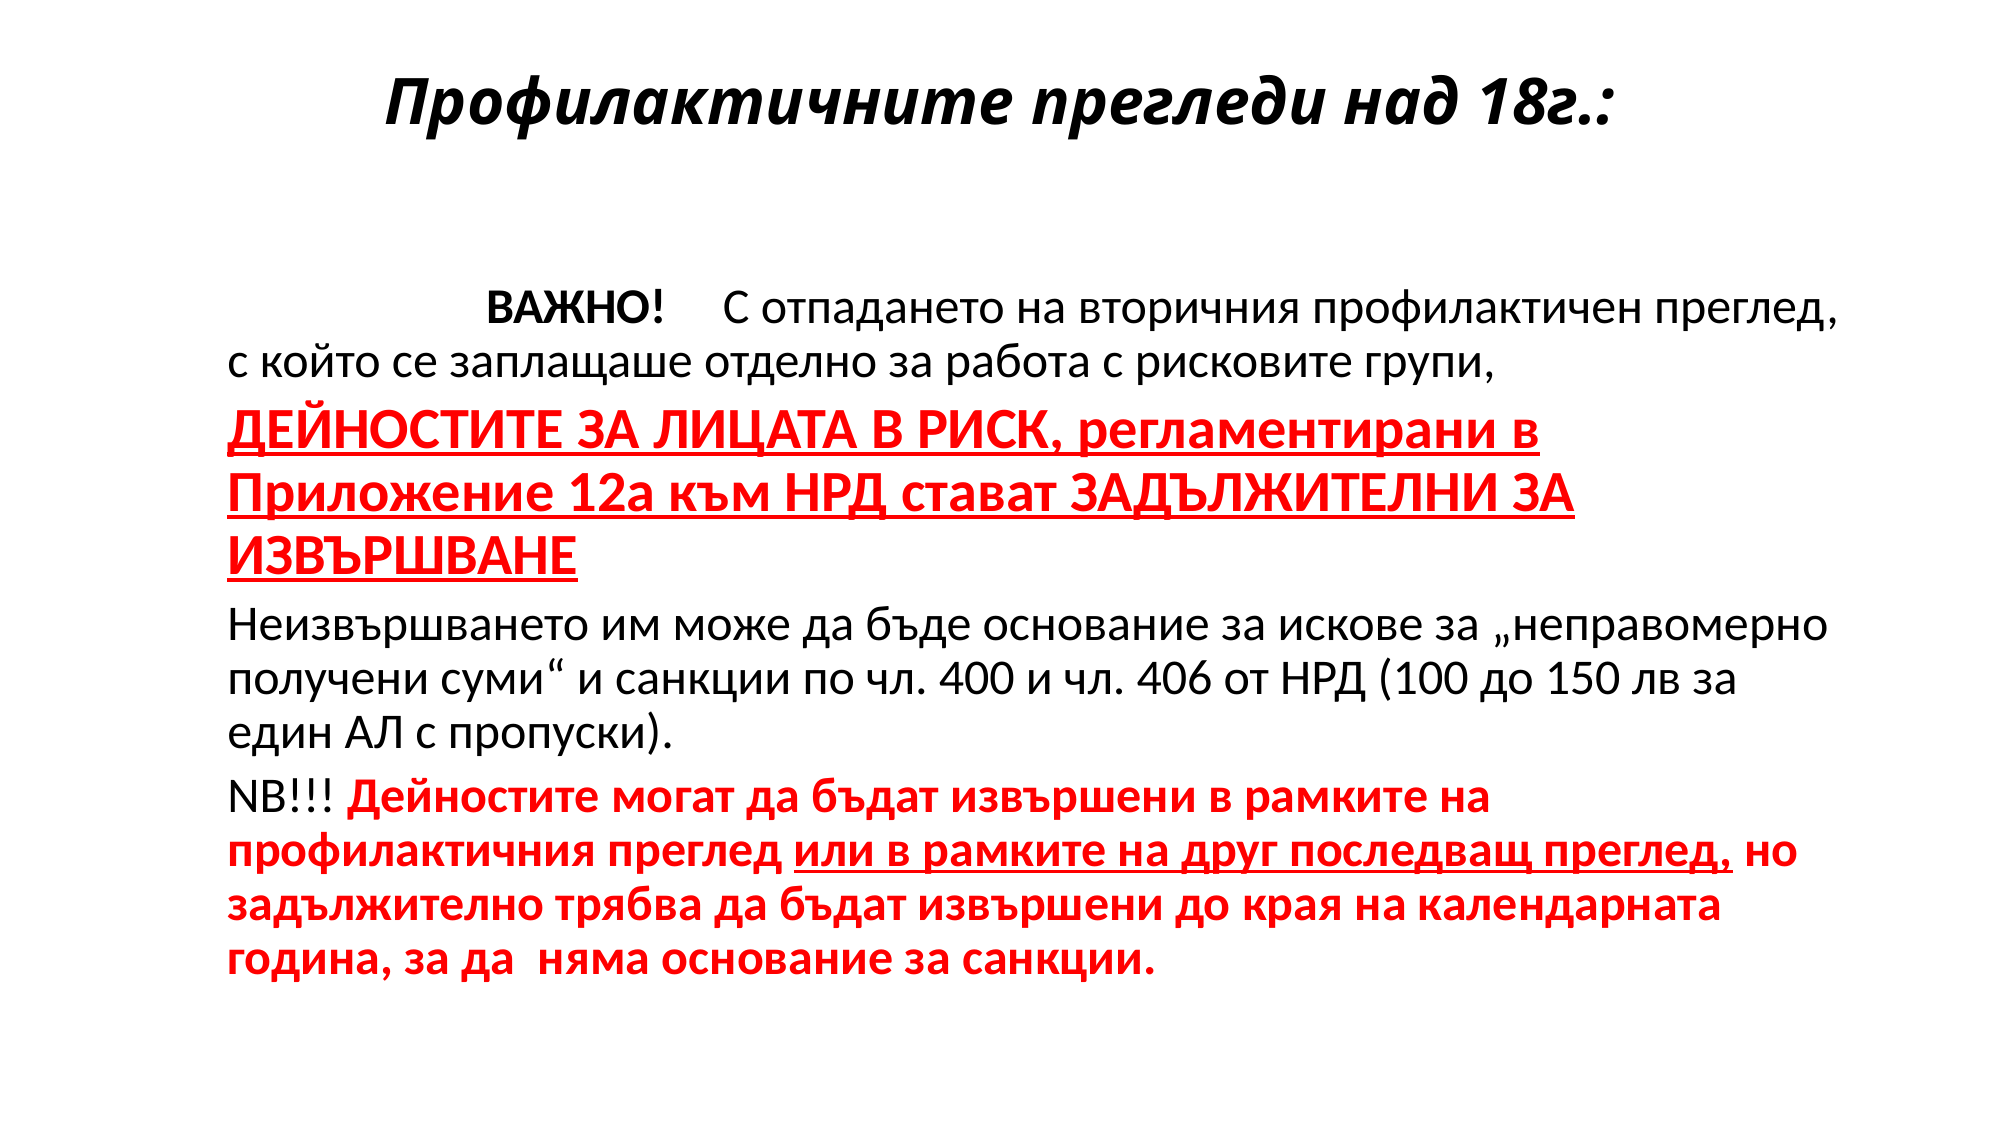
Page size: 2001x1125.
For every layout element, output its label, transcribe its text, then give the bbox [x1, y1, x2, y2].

title Профилактичните прегледи над 18г.: [137, 59, 1863, 192]
list ВАЖНО! С отпадането на вторичния профилактичен преглед, с който се заплащаше отделно за работа с рисковите групи, ДЕЙНОСТИТЕ ЗА ЛИЦАТА В РИСК, регламентирани в Приложение 12а към НРД стават ЗАДЪЛЖИТЕЛНИ ЗА ИЗВЪРШВАНЕ Неизвършването им може да бъде основание за искове за „неправомерно получени суми“ и санкции по чл. 400 и чл. 406 от НРД (100 до 150 лв за един АЛ с пропуски). NB!!! Дейностите могат да бъдат извършени в рамките на профилактичния преглед или в рамките на друг последващ преглед, но задължително трябва да бъдат извършени до края на календарната година, за да няма основание за санкции. [137, 192, 1863, 1014]
